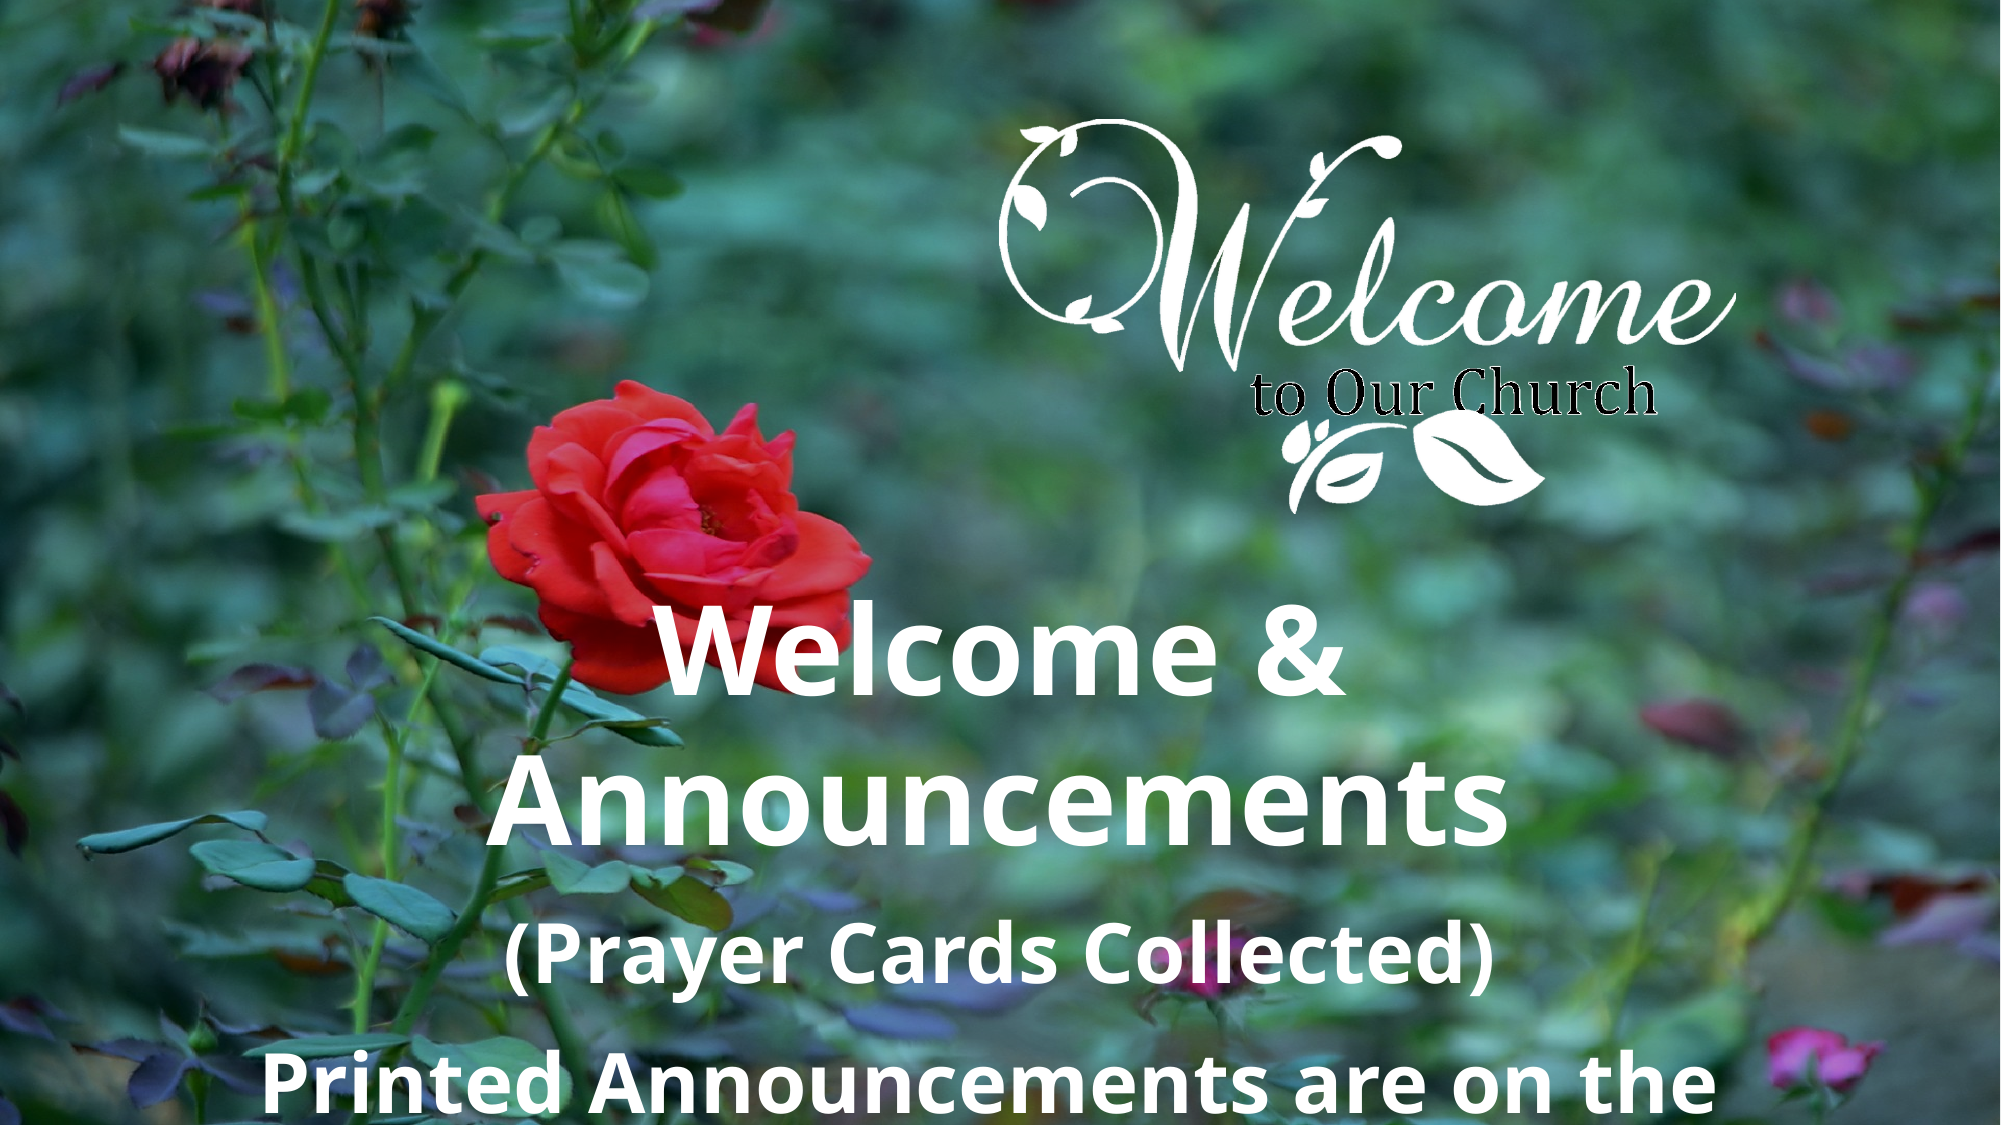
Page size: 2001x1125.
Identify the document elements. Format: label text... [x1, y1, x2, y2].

picture [0, 0, 2001, 1125]
text_box Welcome & Announcements (Prayer Cards Collected) Printed Announcements are on the back table to take home. [129, 562, 1871, 1125]
